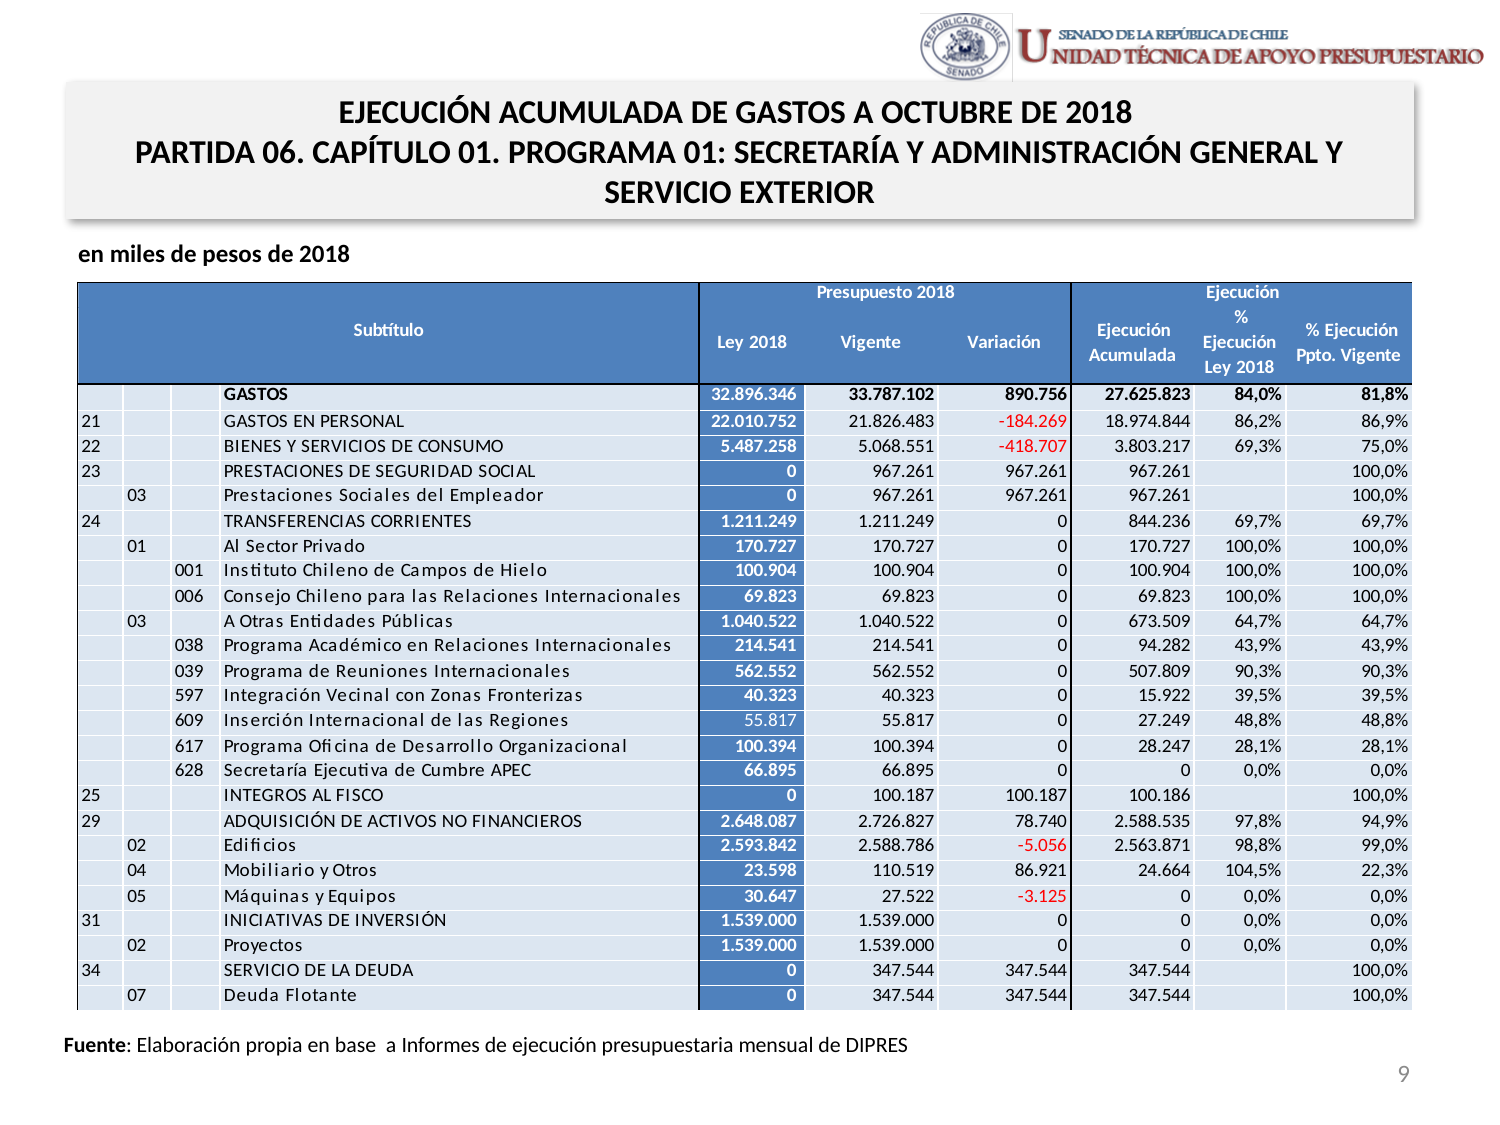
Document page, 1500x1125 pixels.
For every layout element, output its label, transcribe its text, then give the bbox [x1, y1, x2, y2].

picture [920, 2, 1499, 116]
slide_number 9 [1074, 1042, 1425, 1103]
text_box EJECUCIÓN ACUMULADA DE GASTOS A OCTUBRE DE 2018 PARTIDA 06. CAPÍTULO 01. PROGRAMA 01: SECRETARÍA Y ADMINISTRACIÓN GENERAL Y SERVICIO EXTERIOR [66, 82, 1414, 219]
text_box en miles de pesos de 2018 [63, 229, 1414, 268]
footer Fuente: Elaboración propia en base a Informes de ejecución presupuestaria mensual de DIPRES [48, 1023, 1428, 1084]
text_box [76, 281, 1414, 1012]
